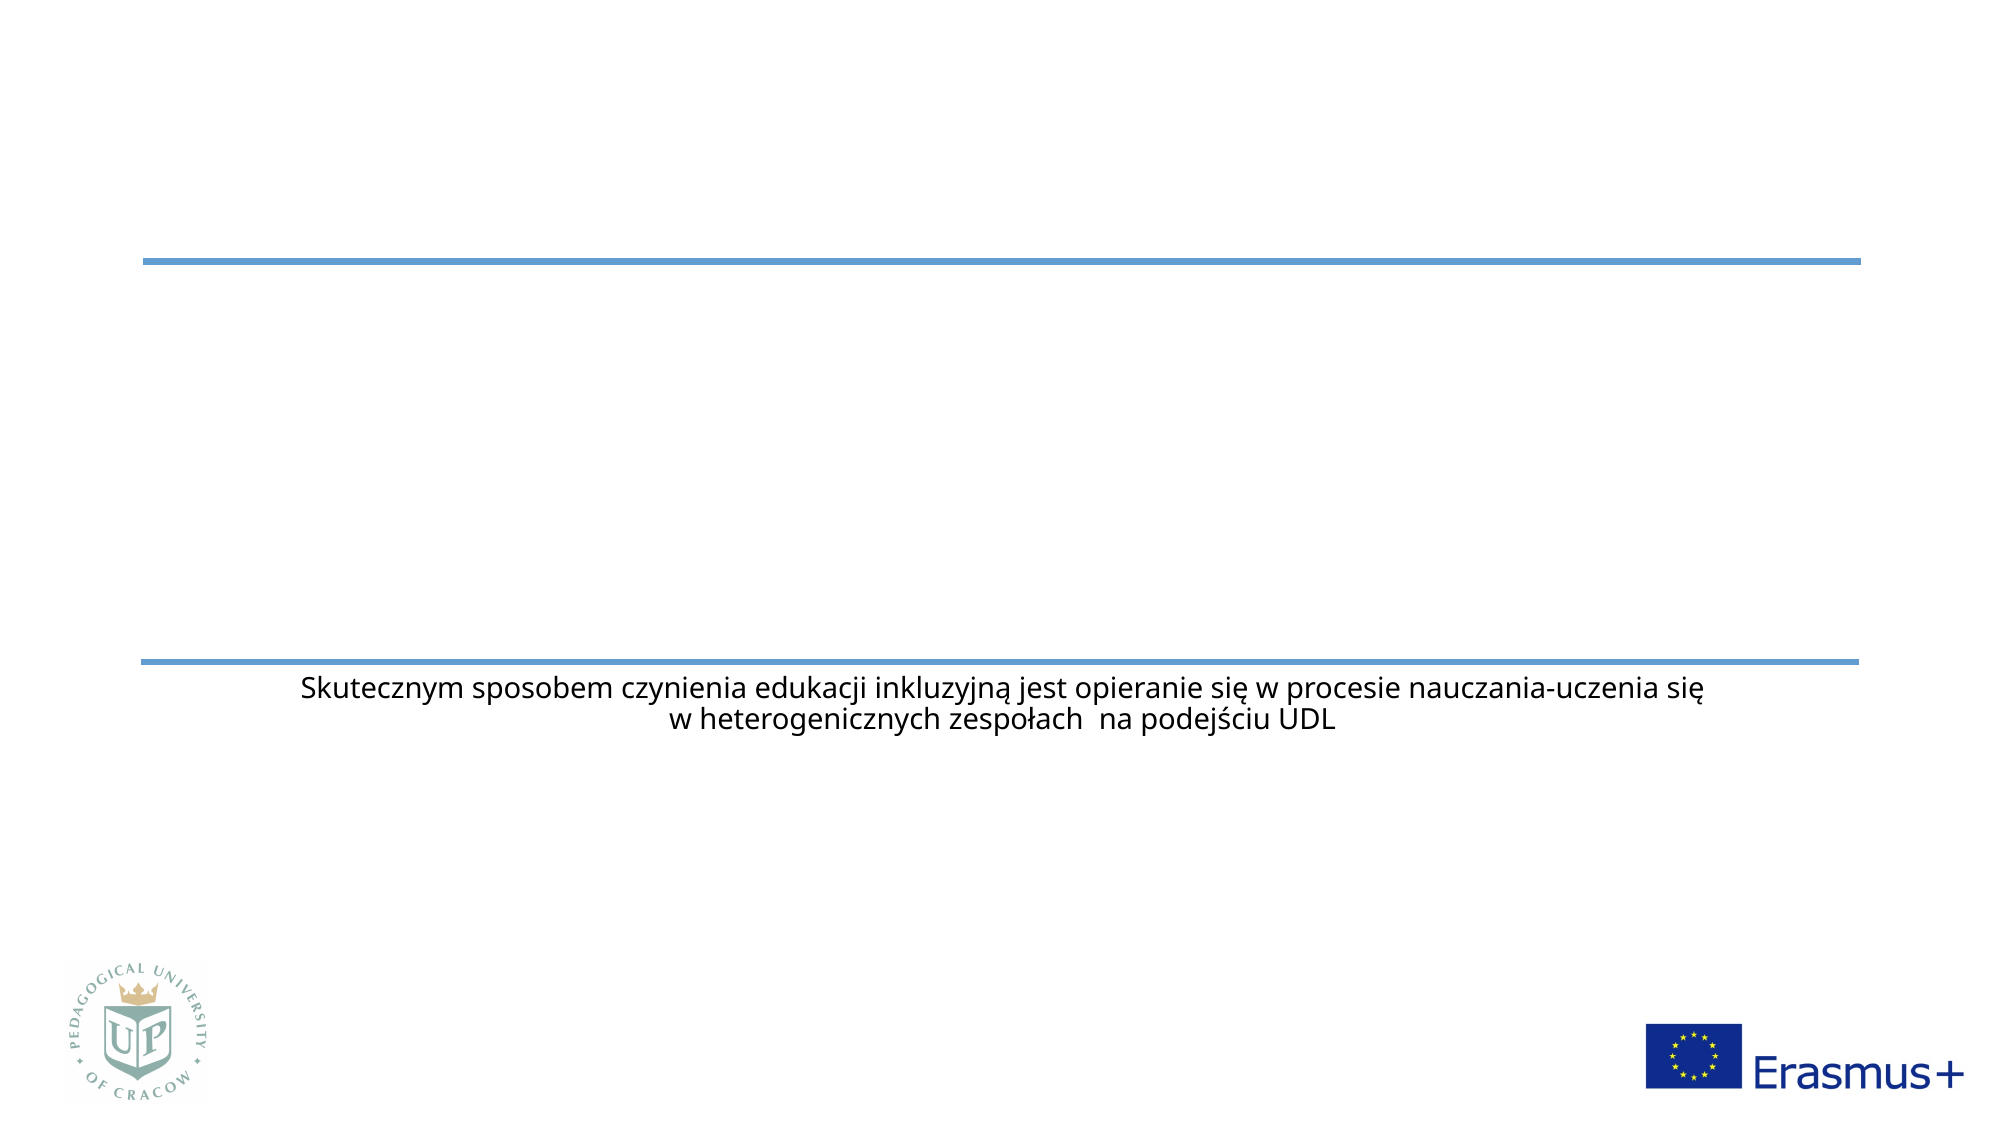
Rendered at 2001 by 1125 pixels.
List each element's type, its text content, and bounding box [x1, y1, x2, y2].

picture [65, 959, 210, 1104]
picture [1627, 1005, 1982, 1107]
title Skutecznym sposobem czynienia edukacji inkluzyjną jest opieranie się w procesie nauczania-uczenia się w heterogenicznych zespołach na podejściu UDL [136, 373, 1862, 842]
